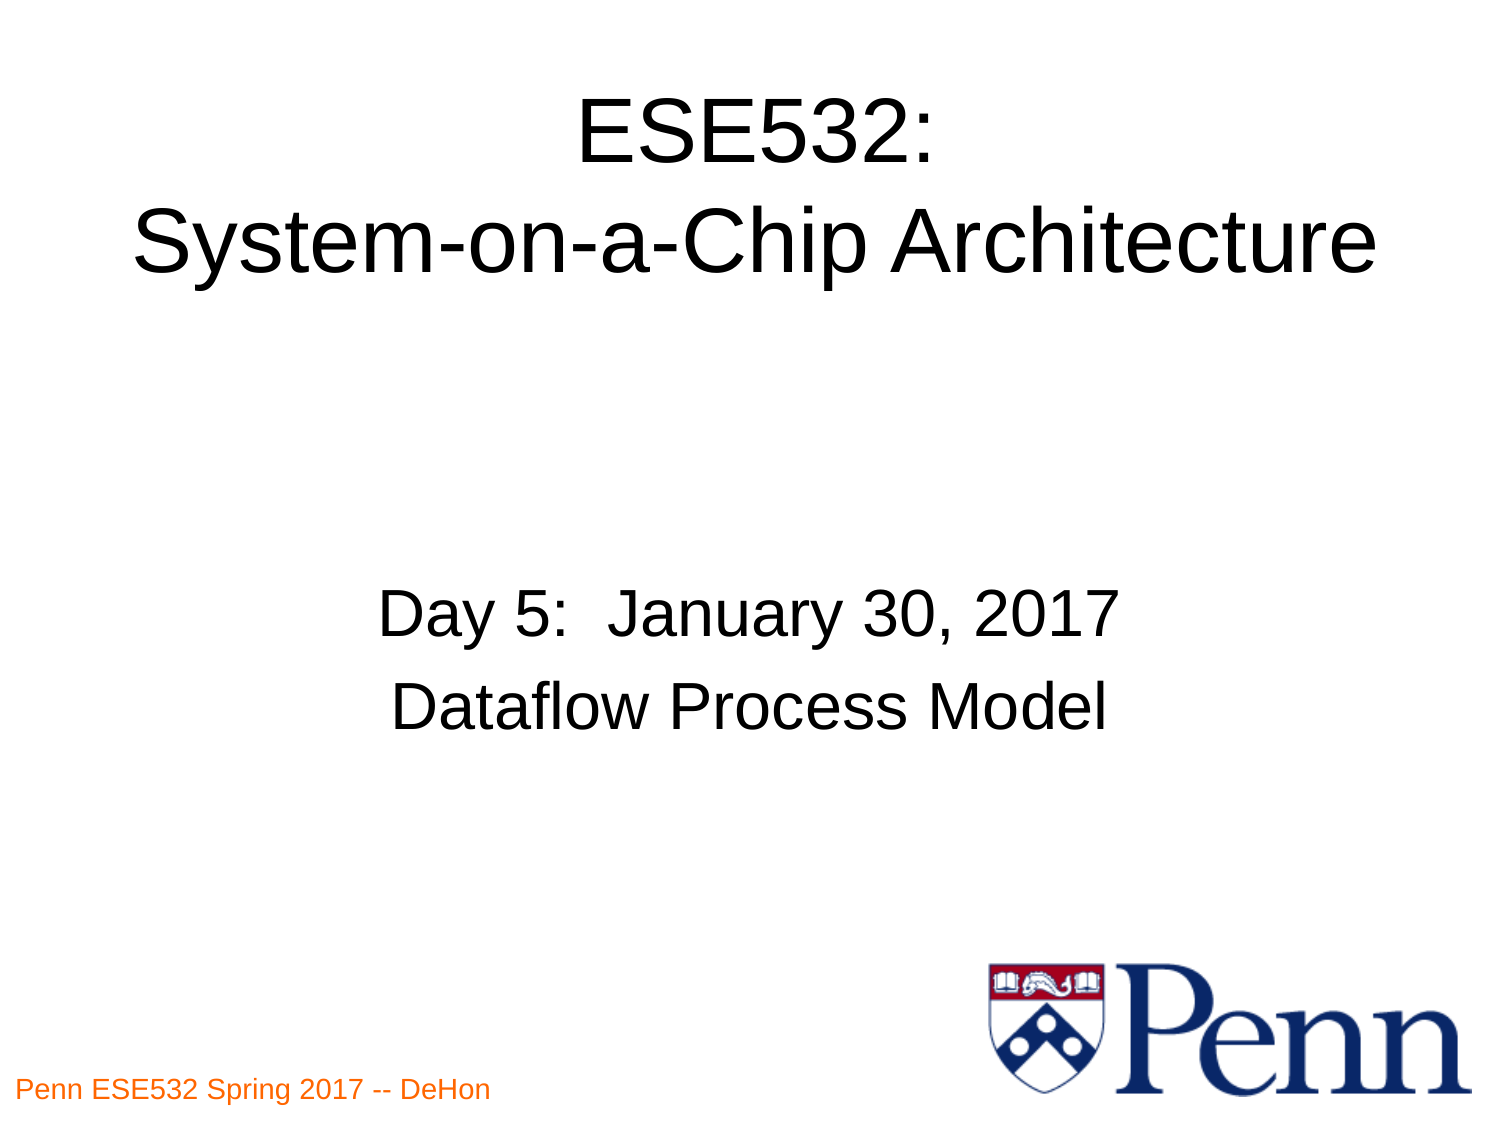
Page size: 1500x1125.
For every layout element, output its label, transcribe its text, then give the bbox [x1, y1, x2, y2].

title ESE532: System-on-a-Chip Architecture [99, 87, 1413, 276]
slide_number Penn ESE532 Spring 2017 -- DeHon [0, 1062, 688, 1125]
picture [987, 962, 1473, 1098]
subtitle Day 5: January 30, 2017 Dataflow Process Model [224, 562, 1276, 851]
